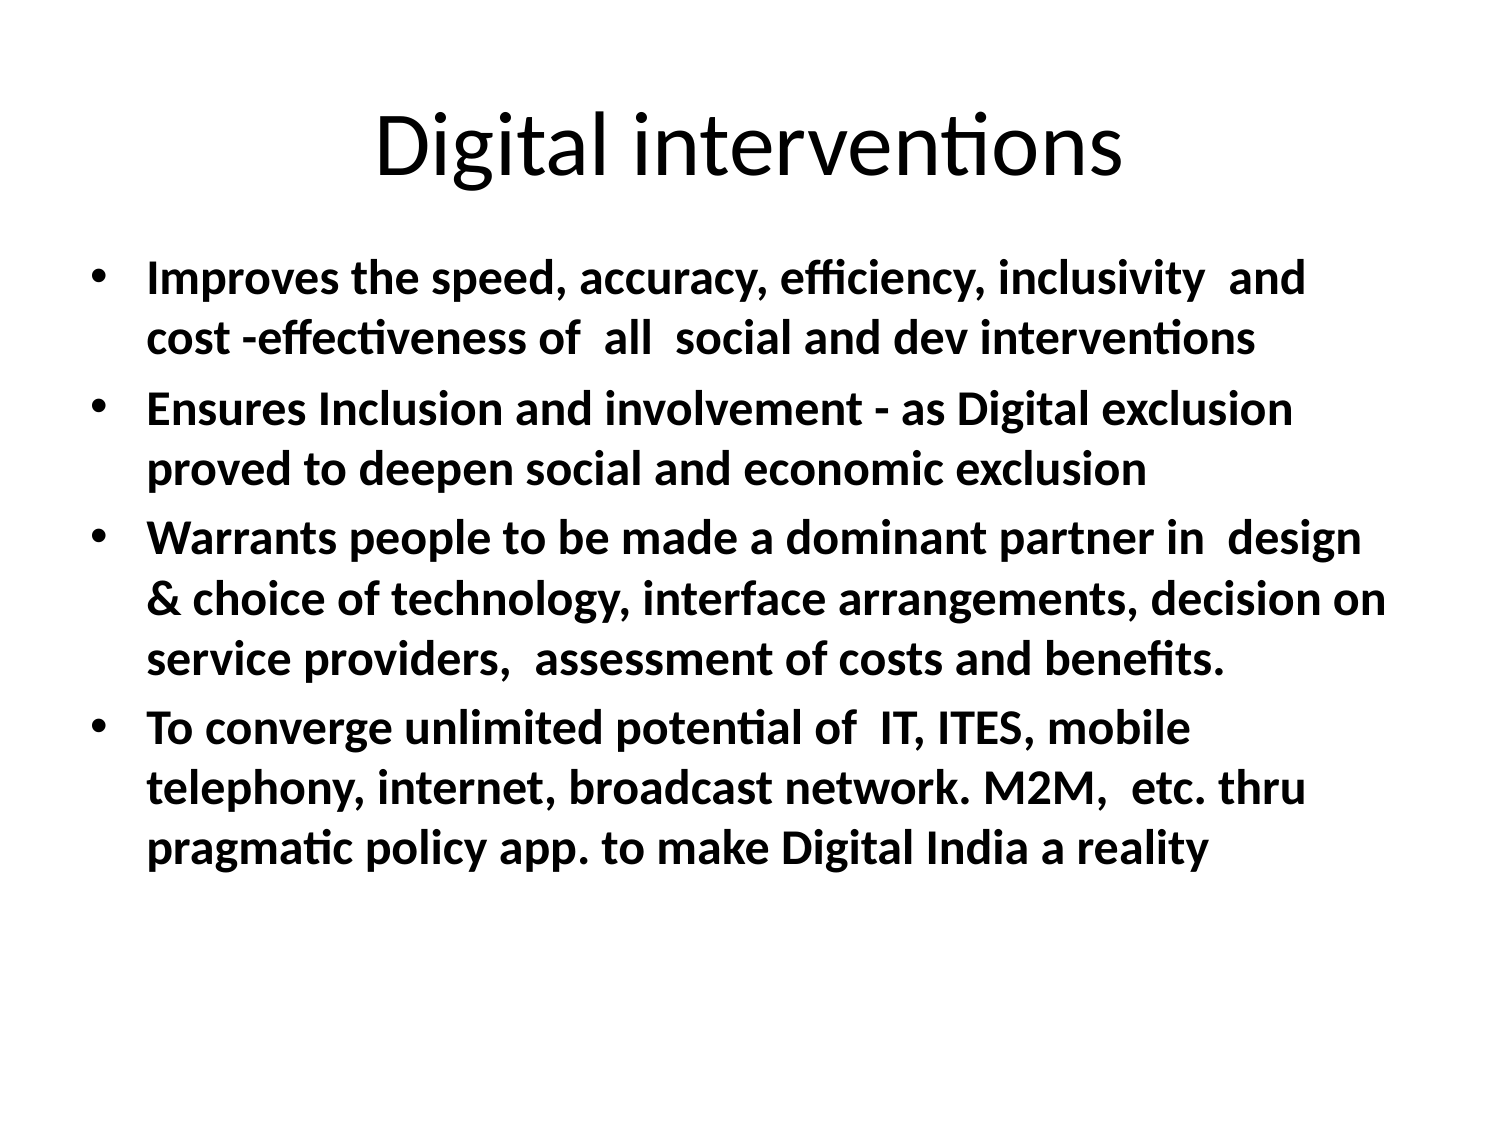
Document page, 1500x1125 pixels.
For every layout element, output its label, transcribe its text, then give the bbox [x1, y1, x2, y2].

title Digital interventions [75, 45, 1425, 233]
list Improves the speed, accuracy, efficiency, inclusivity and cost -effectiveness of all social and dev interventions Ensures Inclusion and involvement - as Digital exclusion proved to deepen social and economic exclusion Warrants people to be made a dominant partner in design & choice of technology, interface arrangements, decision on service providers, assessment of costs and benefits. To converge unlimited potential of IT, ITES, mobile telephony, internet, broadcast network. M2M, etc. thru pragmatic policy app. to make Digital India a reality [75, 237, 1413, 1005]
